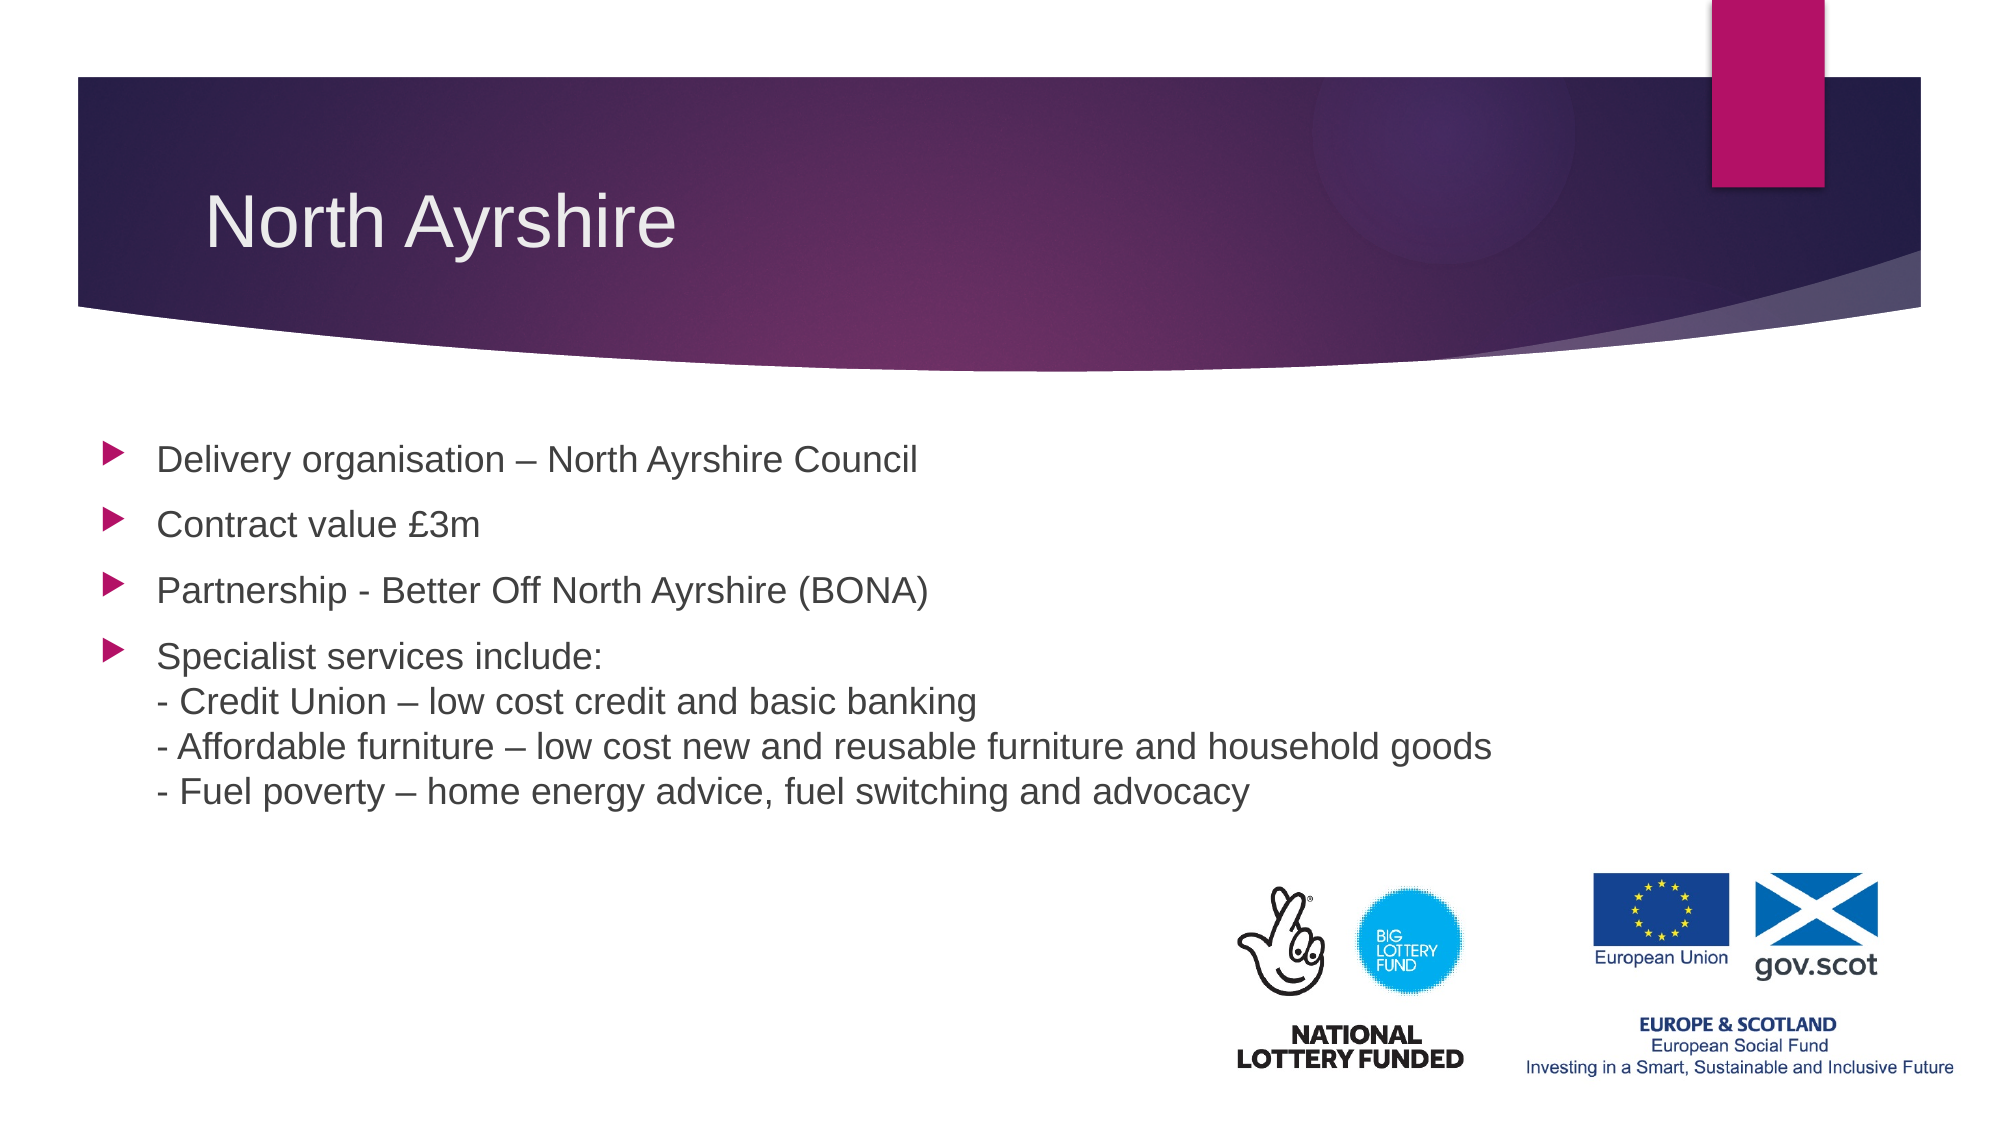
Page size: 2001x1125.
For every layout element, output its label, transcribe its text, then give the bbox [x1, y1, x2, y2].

list Delivery organisation – North Ayrshire Council Contract value £3m Partnership - Better Off North Ayrshire (BONA) Specialist services include: - Credit Union – low cost credit and basic banking - Affordable furniture – low cost new and reusable furniture and household goods - Fuel poverty – home energy advice, fuel switching and advocacy [85, 427, 1918, 842]
title North Ayrshire [189, 159, 1627, 276]
picture [1214, 823, 2000, 1125]
